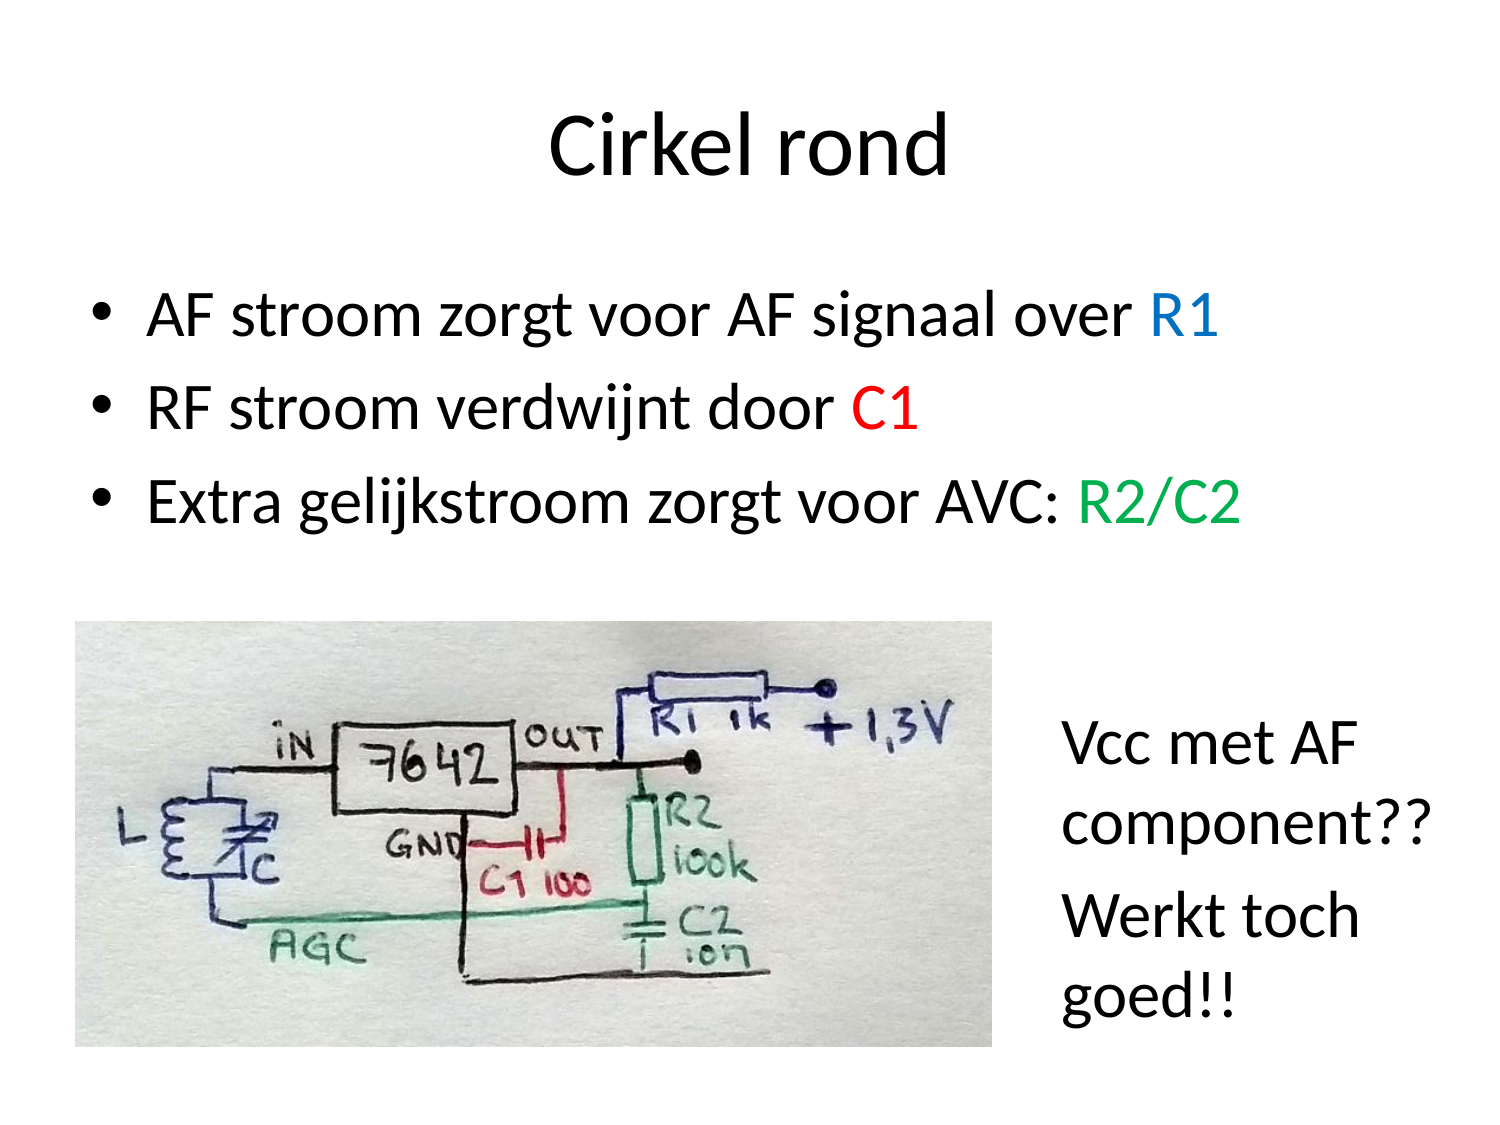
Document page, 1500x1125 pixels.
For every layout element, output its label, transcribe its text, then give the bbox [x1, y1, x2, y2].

text_box Vcc met AF component?? Werkt toch goed!! [1046, 690, 1471, 1080]
picture [74, 621, 992, 1047]
title Cirkel rond [75, 45, 1425, 233]
list AF stroom zorgt voor AF signaal over R1 RF stroom verdwijnt door C1 Extra gelijkstroom zorgt voor AVC: R2/C2 [75, 262, 1425, 551]
